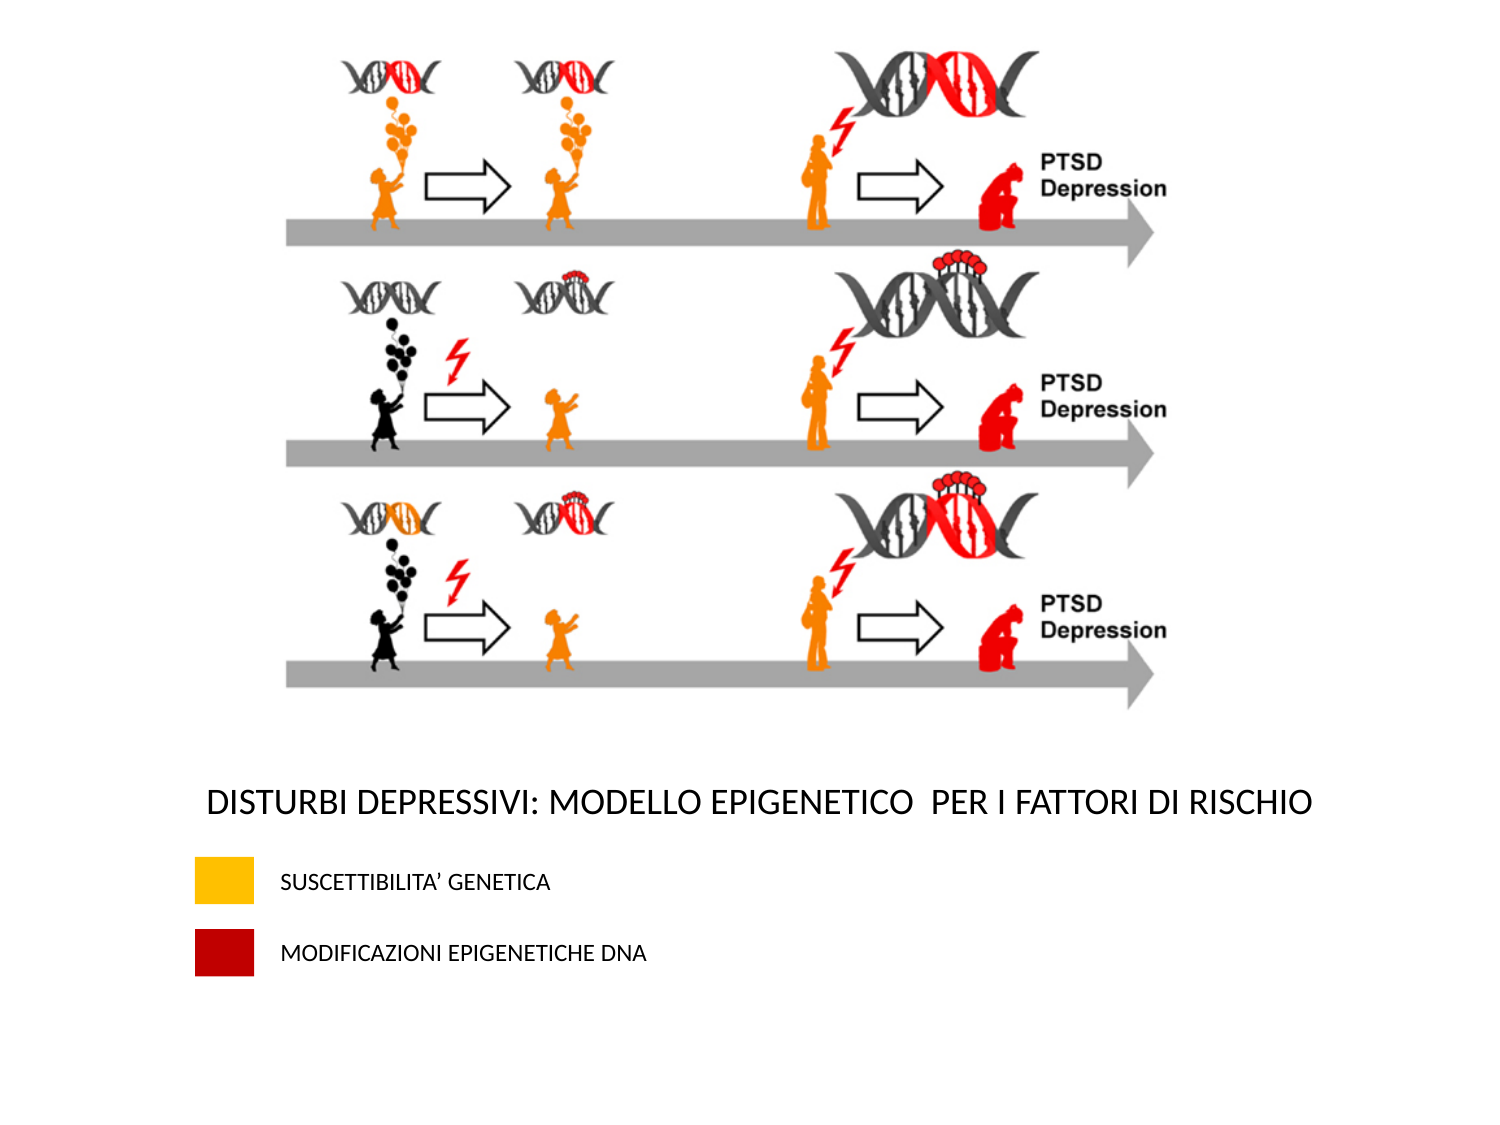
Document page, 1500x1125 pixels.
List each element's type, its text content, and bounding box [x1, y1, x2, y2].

text_box DISTURBI DEPRESSIVI: MODELLO EPIGENETICO PER I FATTORI DI RISCHIO [191, 769, 1420, 830]
text_box [193, 927, 256, 978]
text_box MODIFICAZIONI EPIGENETICHE DNA [265, 929, 688, 974]
text_box SUSCETTIBILITA’ GENETICA [265, 857, 632, 903]
text_box [193, 855, 256, 906]
picture [280, 46, 1173, 716]
